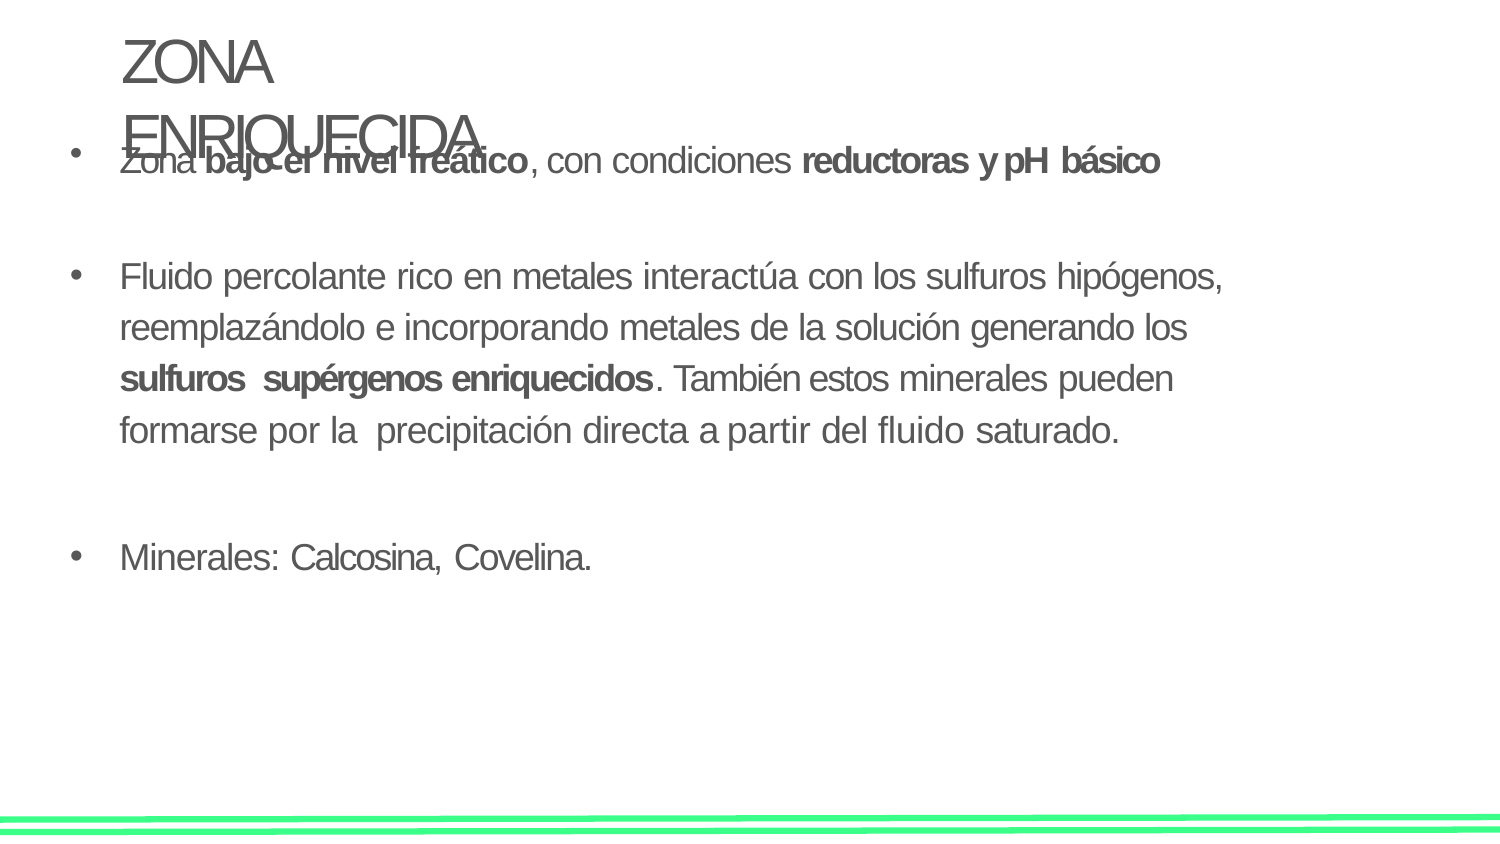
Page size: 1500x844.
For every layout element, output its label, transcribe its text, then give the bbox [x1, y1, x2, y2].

title ZONA ENRIQUECIDA [119, 19, 642, 133]
text_box Zona bajo el nivel freático, con condiciones reductoras y pH básico Fluido percolante rico en metales interactúa con los sulfuros hipógenos, reemplazándolo e incorporando metales de la solución generando los sulfuros supérgenos enriquecidos. También estos minerales pueden formarse por la precipitación directa a partir del fluido saturado. Minerales: Calcosina, Covelina. [67, 133, 1319, 579]
